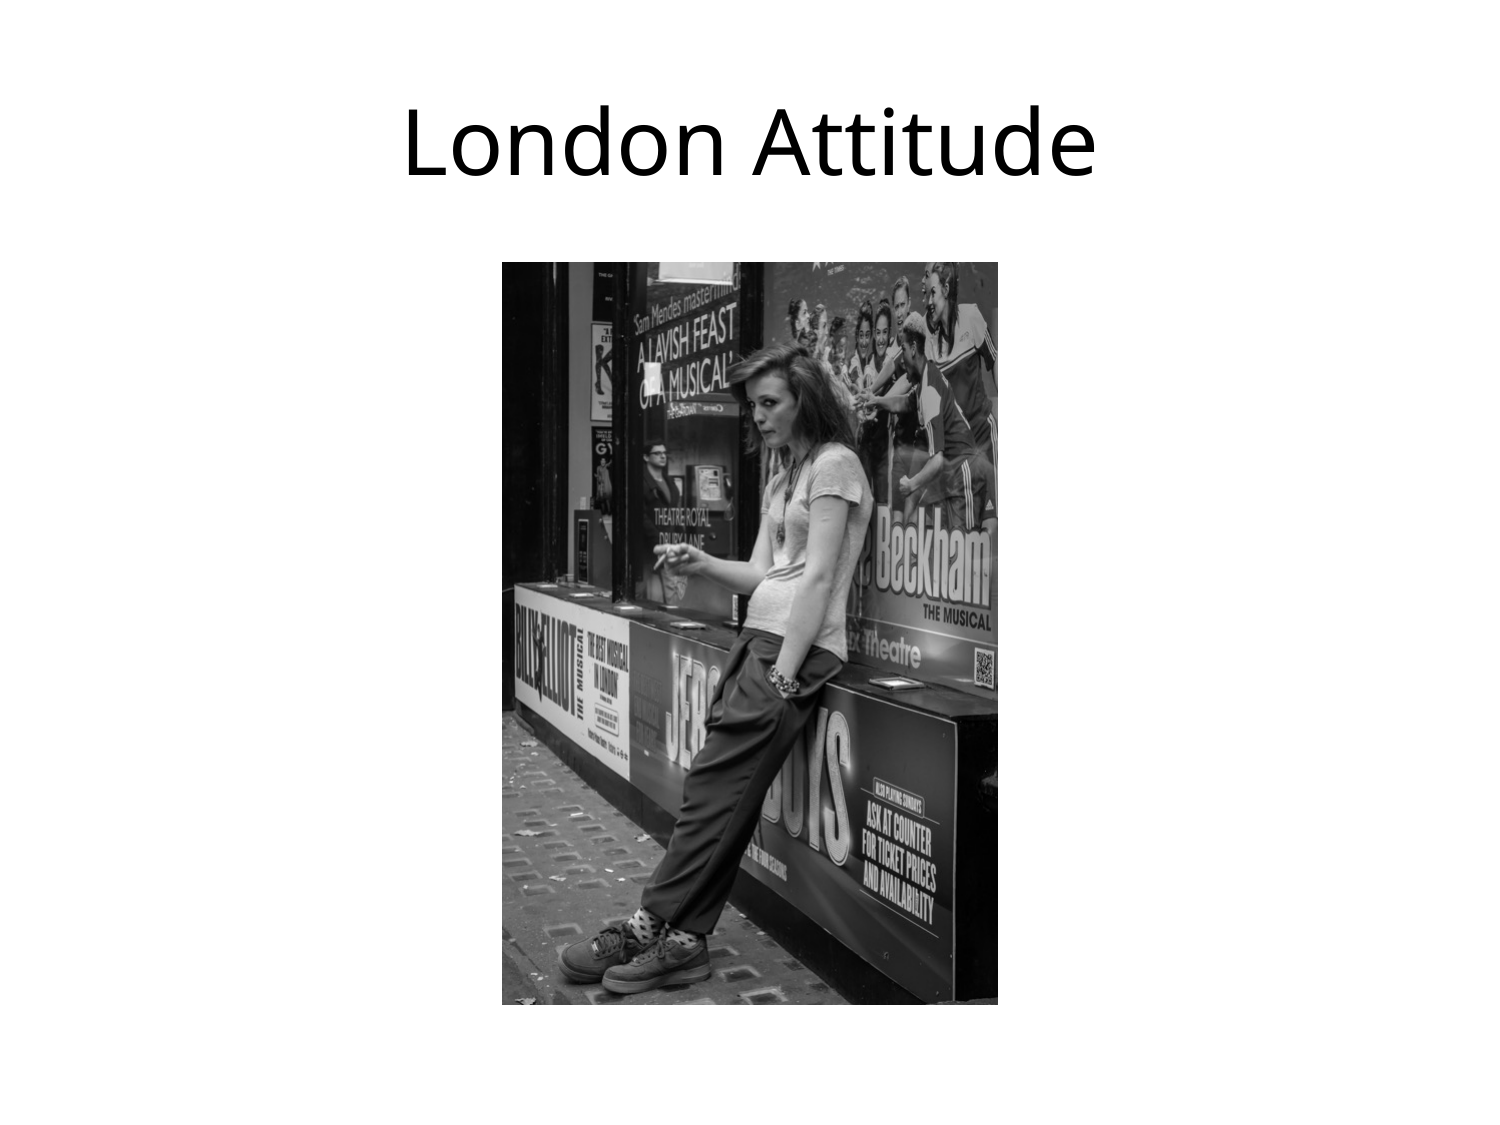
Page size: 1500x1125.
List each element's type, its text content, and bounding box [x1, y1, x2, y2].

title London Attitude [75, 45, 1425, 233]
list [74, 262, 1426, 1006]
